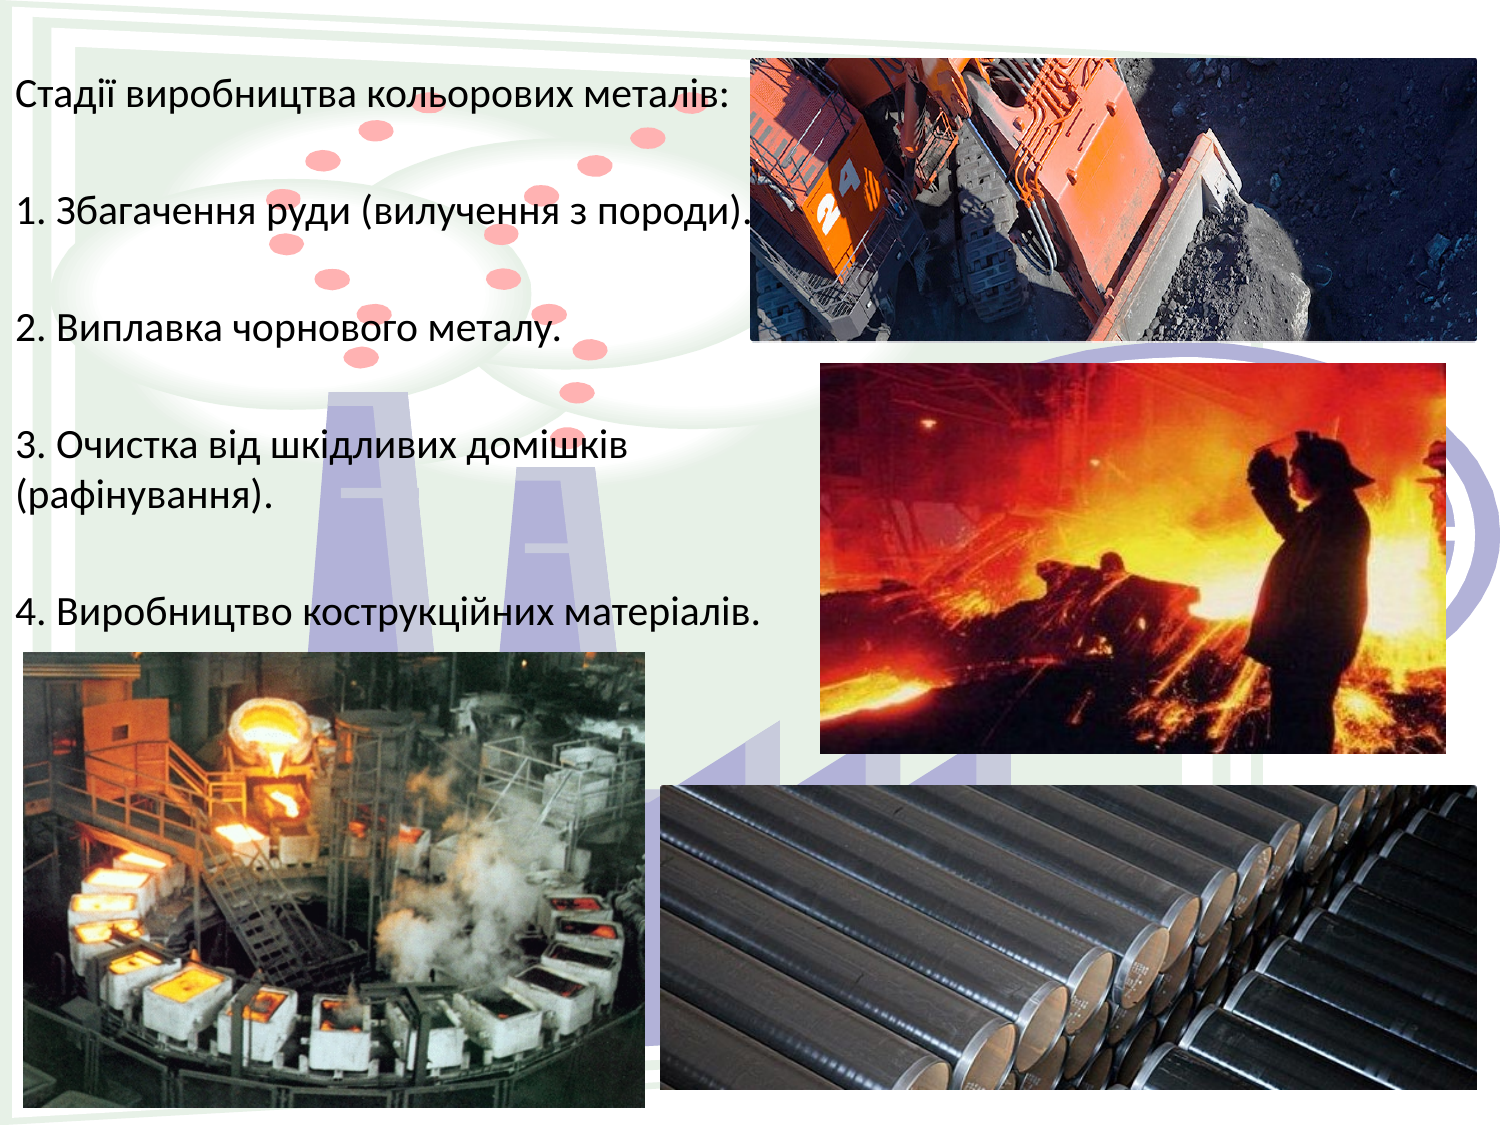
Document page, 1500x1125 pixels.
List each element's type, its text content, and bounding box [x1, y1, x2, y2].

picture [820, 363, 1446, 755]
picture [23, 652, 645, 1109]
picture [749, 58, 1477, 343]
list Стадії виробництва кольорових металів: 1. Збагачення руди (вилучення з породи). 2. Виплавка чорнового металу. 3. Очистка від шкідливих домішків (рафінування). 4. Виробництво кострукційних матеріалів. [0, 35, 903, 758]
picture [660, 784, 1477, 1091]
